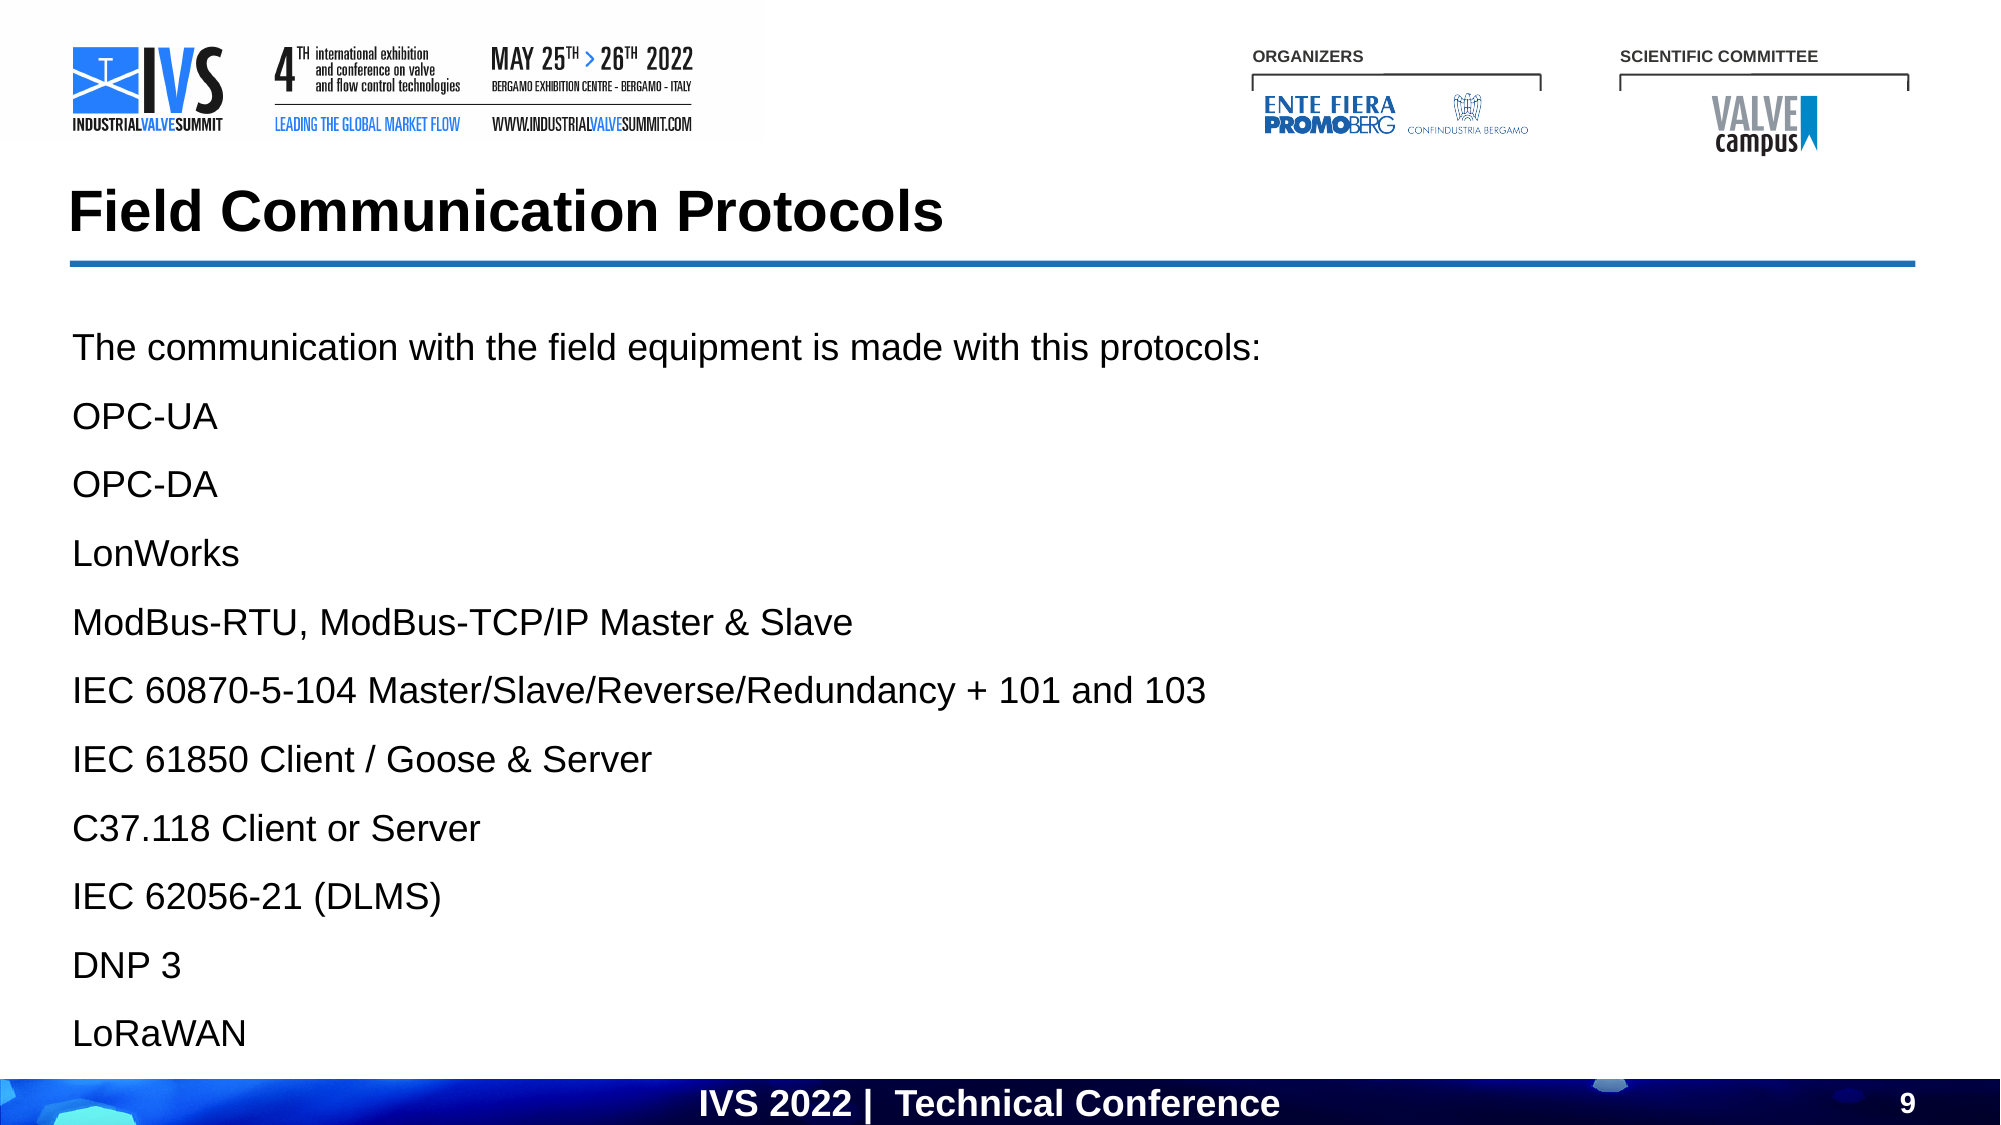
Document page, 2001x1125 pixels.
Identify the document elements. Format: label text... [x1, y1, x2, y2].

picture [0, 1079, 2000, 1125]
picture [1705, 67, 1824, 165]
text_box The communication with the field equipment is made with this protocols: OPC-UA OPC-DA LonWorks ModBus-RTU, ModBus-TCP/IP Master & Slave IEC 60870-5-104 Master/Slave/Reverse/Redundancy + 101 and 103 IEC 61850 Client / Goose & Server C37.118 Client or Server IEC 62056-21 (DLMS) DNP 3 LoRaWAN [57, 315, 1845, 1062]
text_box Field Communication Protocols [53, 165, 1905, 251]
picture [0, 0, 764, 142]
picture [1408, 93, 1528, 134]
picture [1265, 96, 1396, 134]
